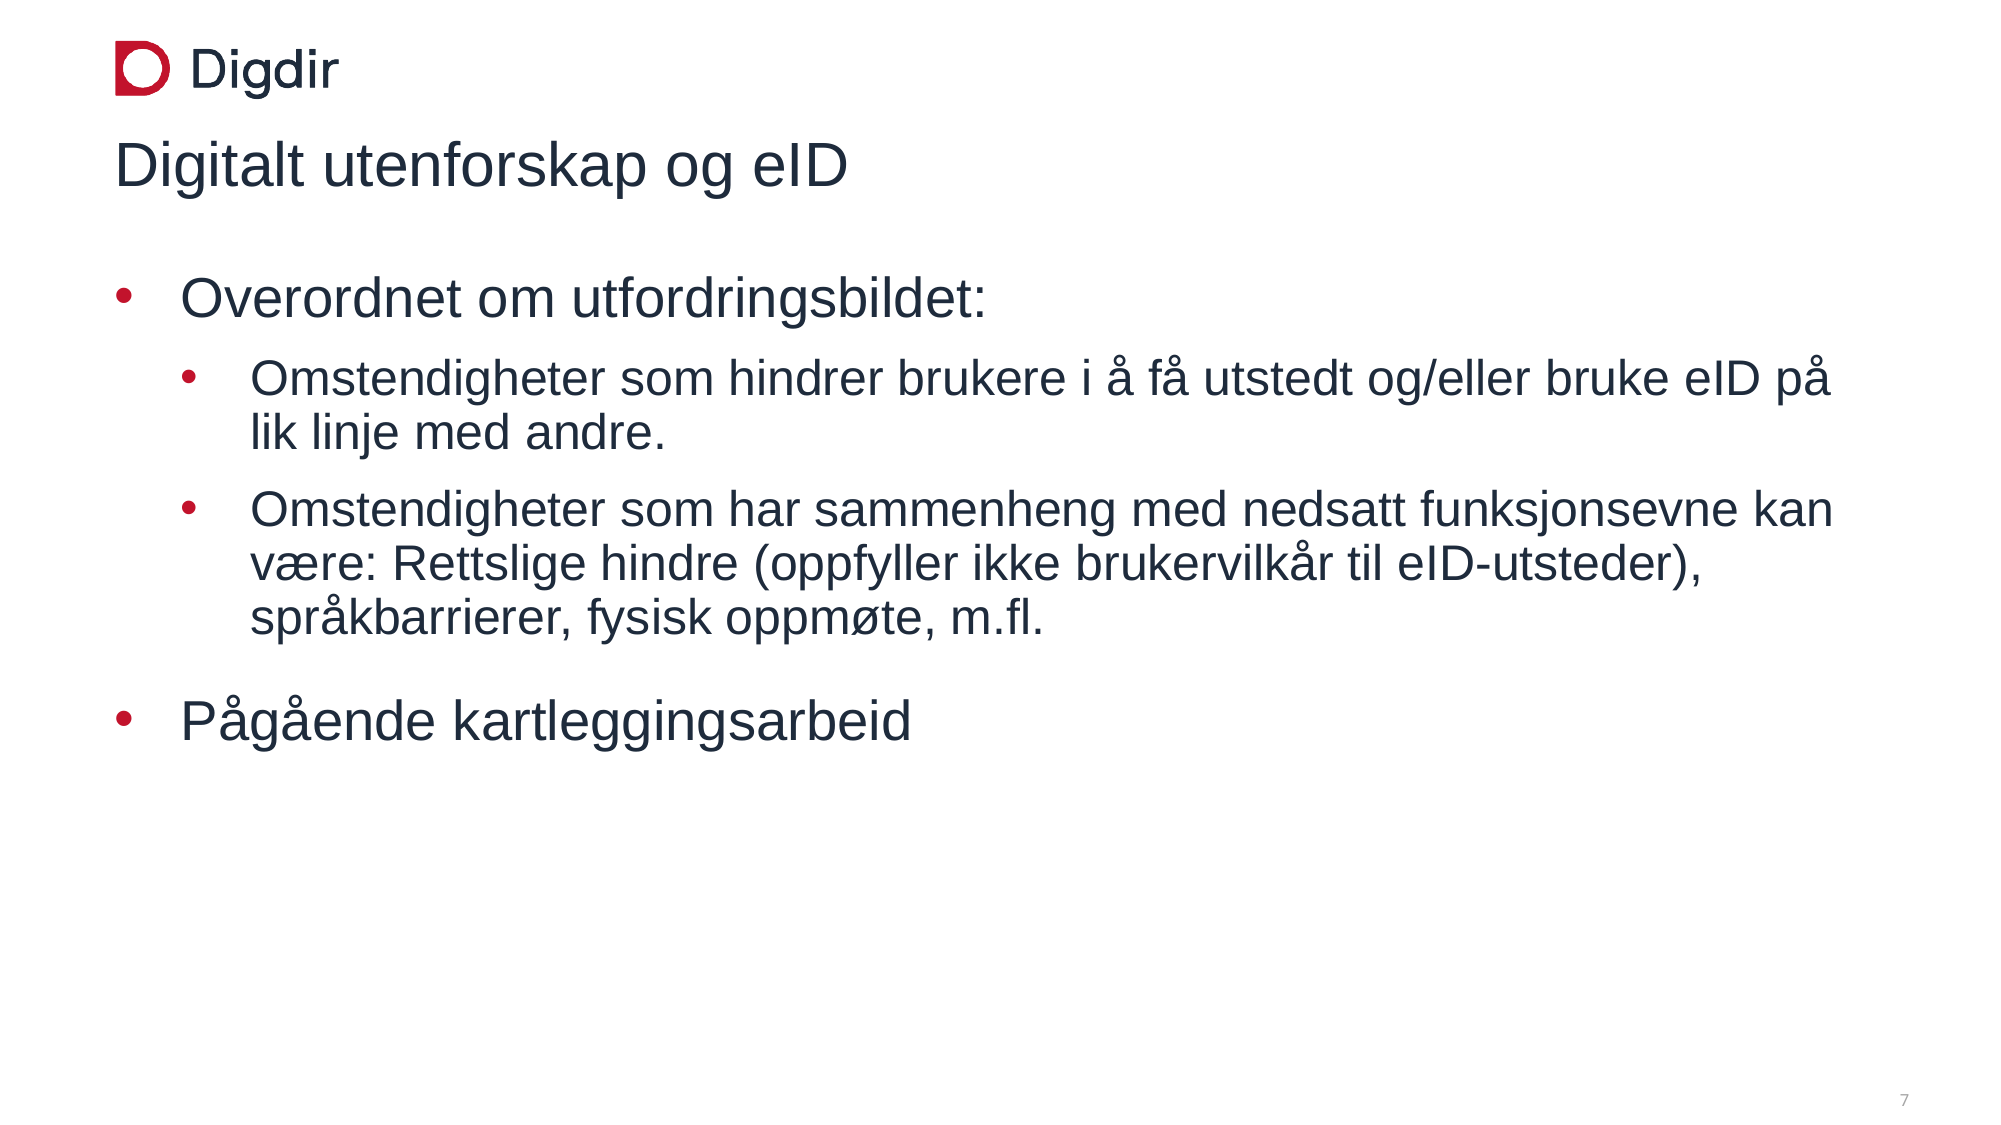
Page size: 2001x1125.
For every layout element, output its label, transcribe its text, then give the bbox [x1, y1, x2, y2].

picture [99, 25, 354, 111]
title Digitalt utenforskap og eID [114, 132, 1886, 218]
list Overordnet om utfordringsbildet: Omstendigheter som hindrer brukere i å få utstedt og/eller bruke eID på lik linje med andre. Omstendigheter som har sammenheng med nedsatt funksjonsevne kan være: Rettslige hindre (oppfyller ikke brukervilkår til eID-utsteder), språkbarrierer, fysisk oppmøte, m.fl. Pågående kartleggingsarbeid [114, 261, 1886, 1015]
